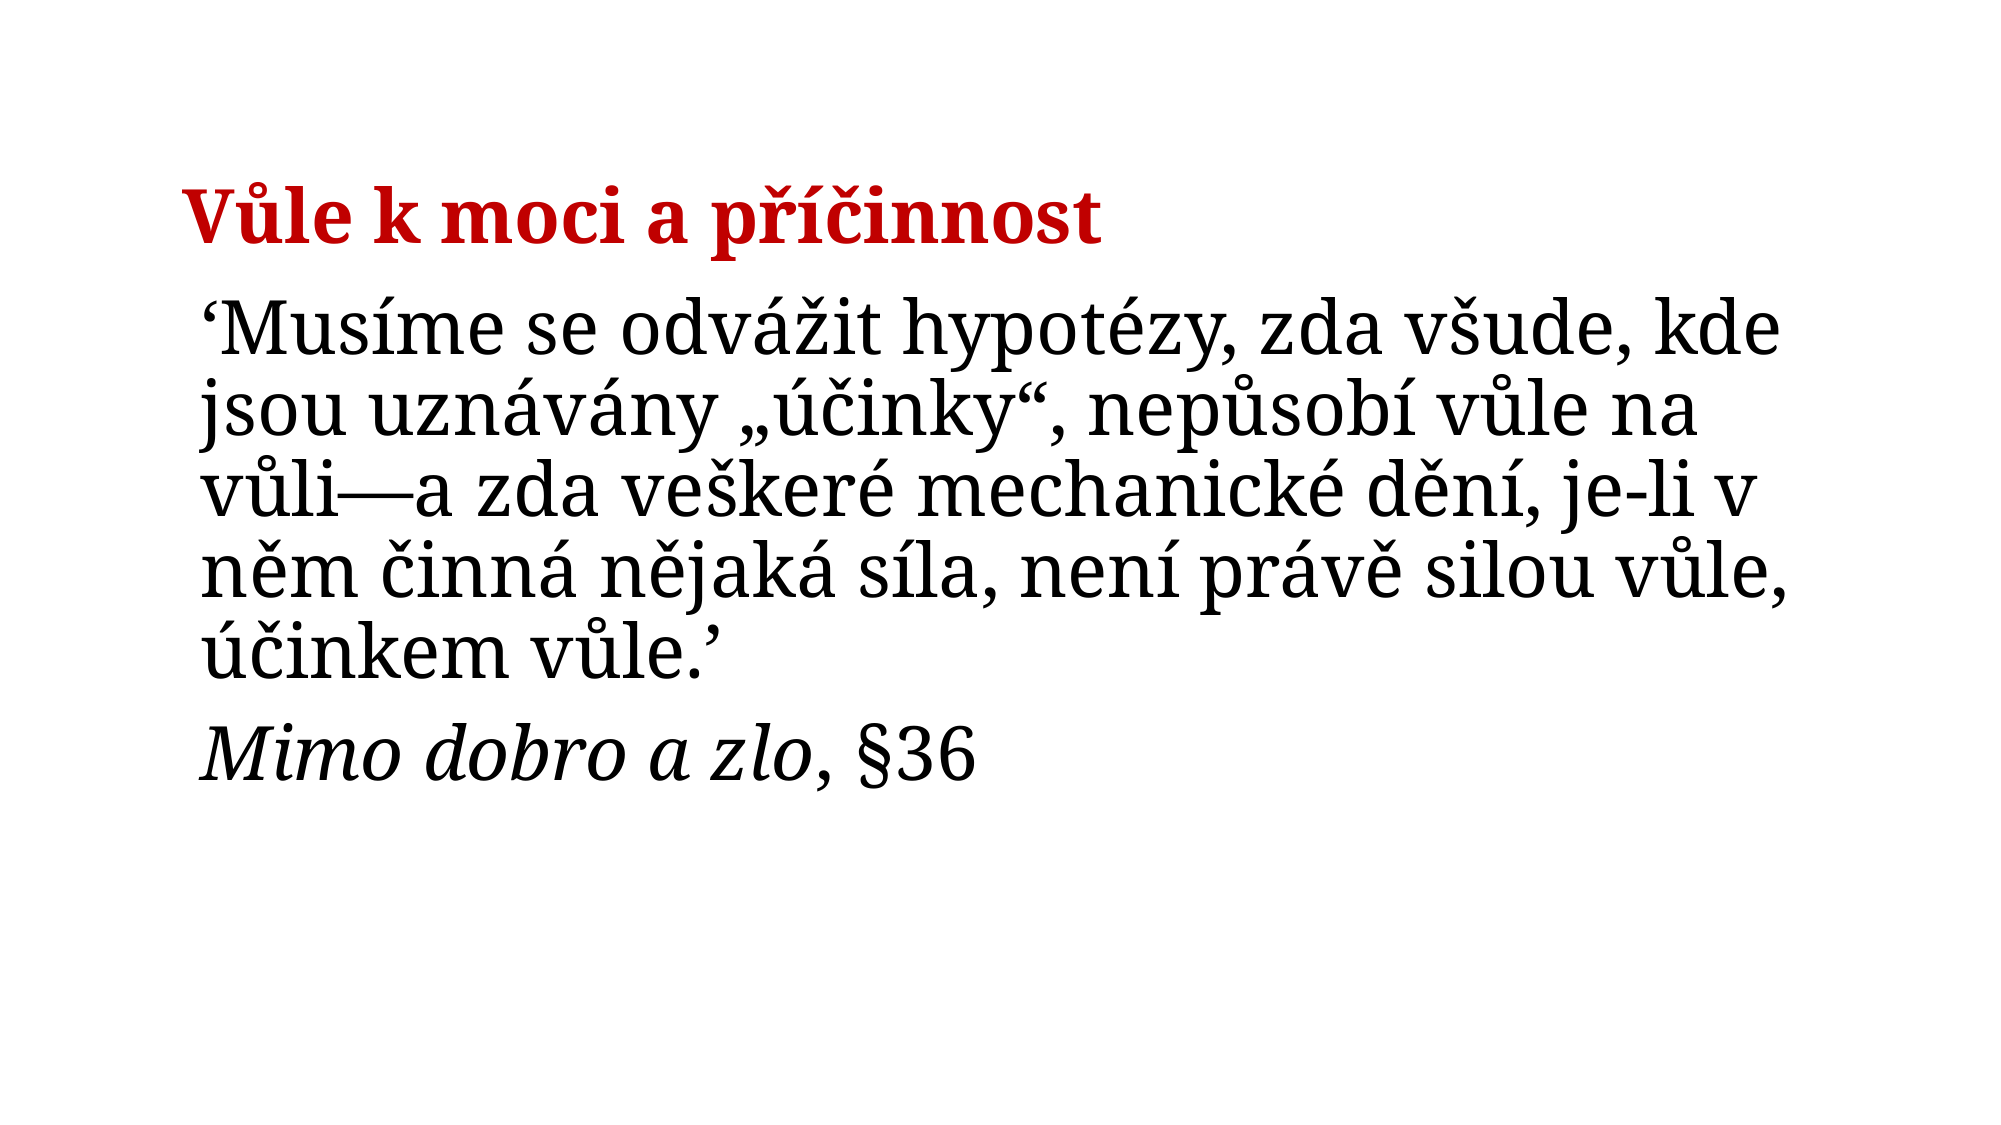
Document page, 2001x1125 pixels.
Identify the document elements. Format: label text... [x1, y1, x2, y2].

title Vůle k moci a příčinnost [167, 110, 1893, 328]
list ‘Musíme se odvážit hypotézy, zda všude, kde jsou uznávány „účinky“, nepůsobí vůle na vůli―a zda veškeré mechanické dění, je-li v něm činná nějaká síla, není právě silou vůle, účinkem vůle.’ Mimo dobro a zlo, §36 [185, 282, 1911, 996]
